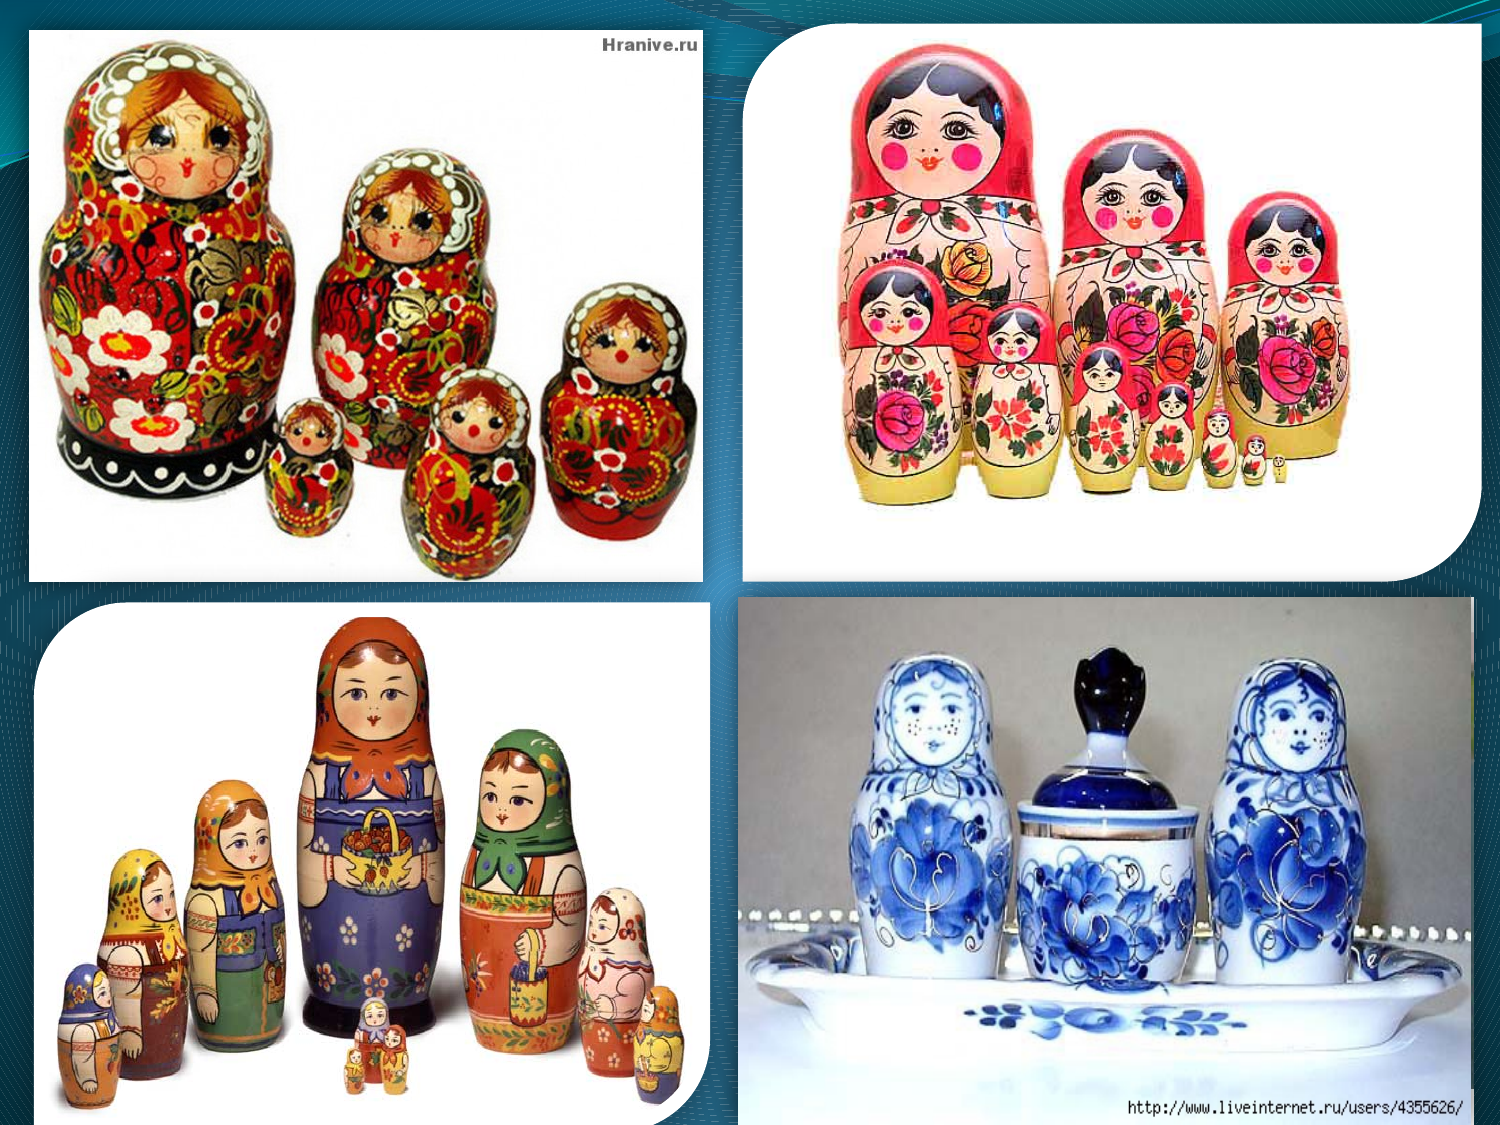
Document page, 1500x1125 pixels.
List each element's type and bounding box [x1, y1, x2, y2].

picture [737, 596, 1474, 1125]
picture [41, 609, 703, 1125]
picture [29, 30, 703, 582]
picture [749, 30, 1475, 575]
